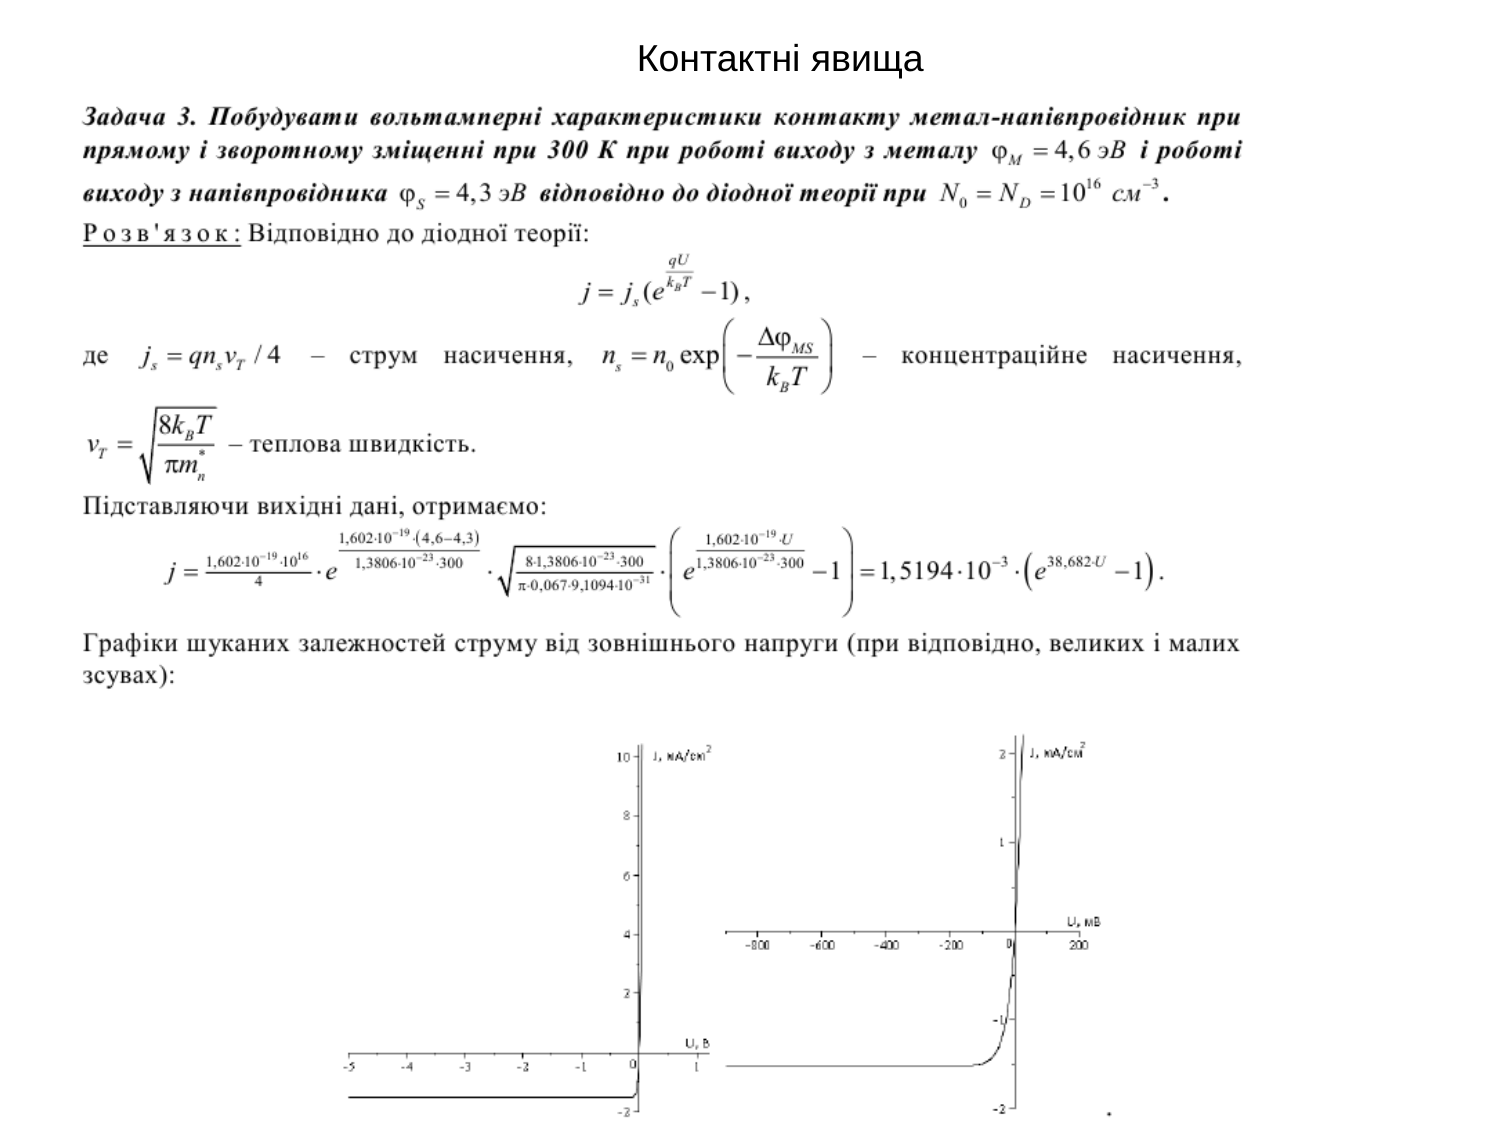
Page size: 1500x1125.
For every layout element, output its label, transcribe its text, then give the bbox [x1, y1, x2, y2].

picture [64, 89, 1259, 697]
picture [288, 702, 1209, 1125]
text_box Контактні явища [105, 35, 1456, 106]
